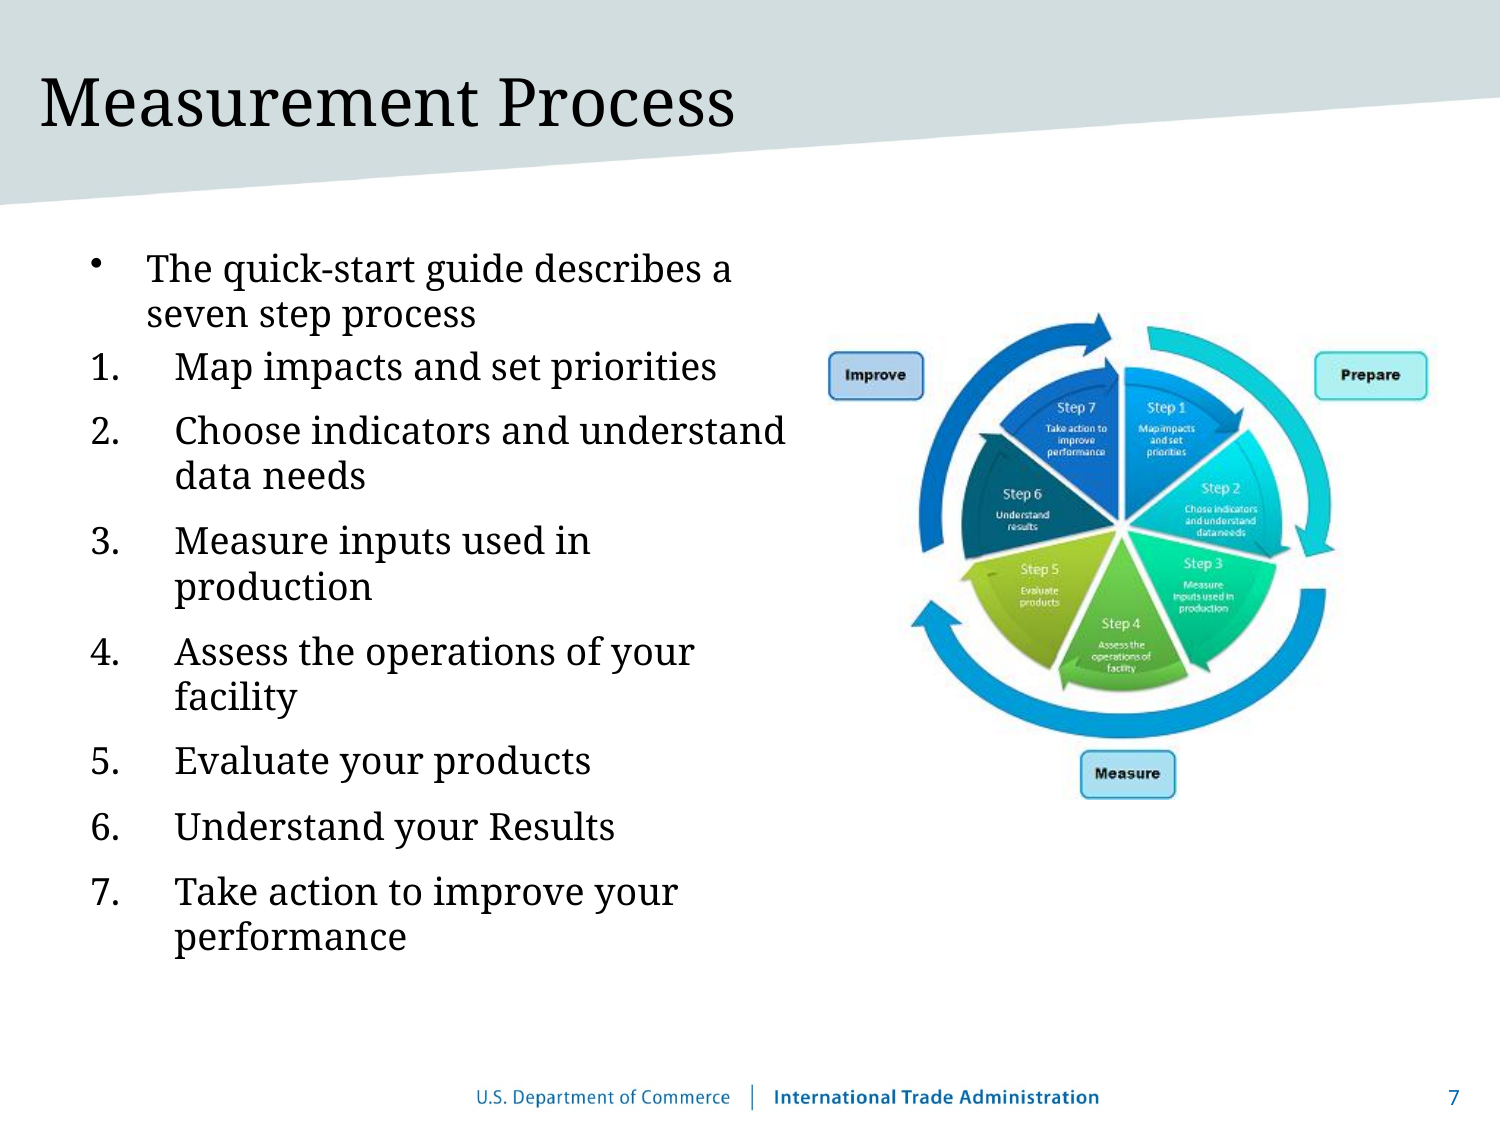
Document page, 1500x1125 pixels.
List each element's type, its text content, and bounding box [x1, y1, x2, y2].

slide_number 7 [1299, 1076, 1476, 1125]
list The quick-start guide describes a seven step process Map impacts and set priorities Choose indicators and understand data needs Measure inputs used in production Assess the operations of your facility Evaluate your products Understand your Results Take action to improve your performance [74, 237, 813, 1006]
title Measurement Process [24, 24, 1213, 176]
picture [0, 0, 1500, 1125]
